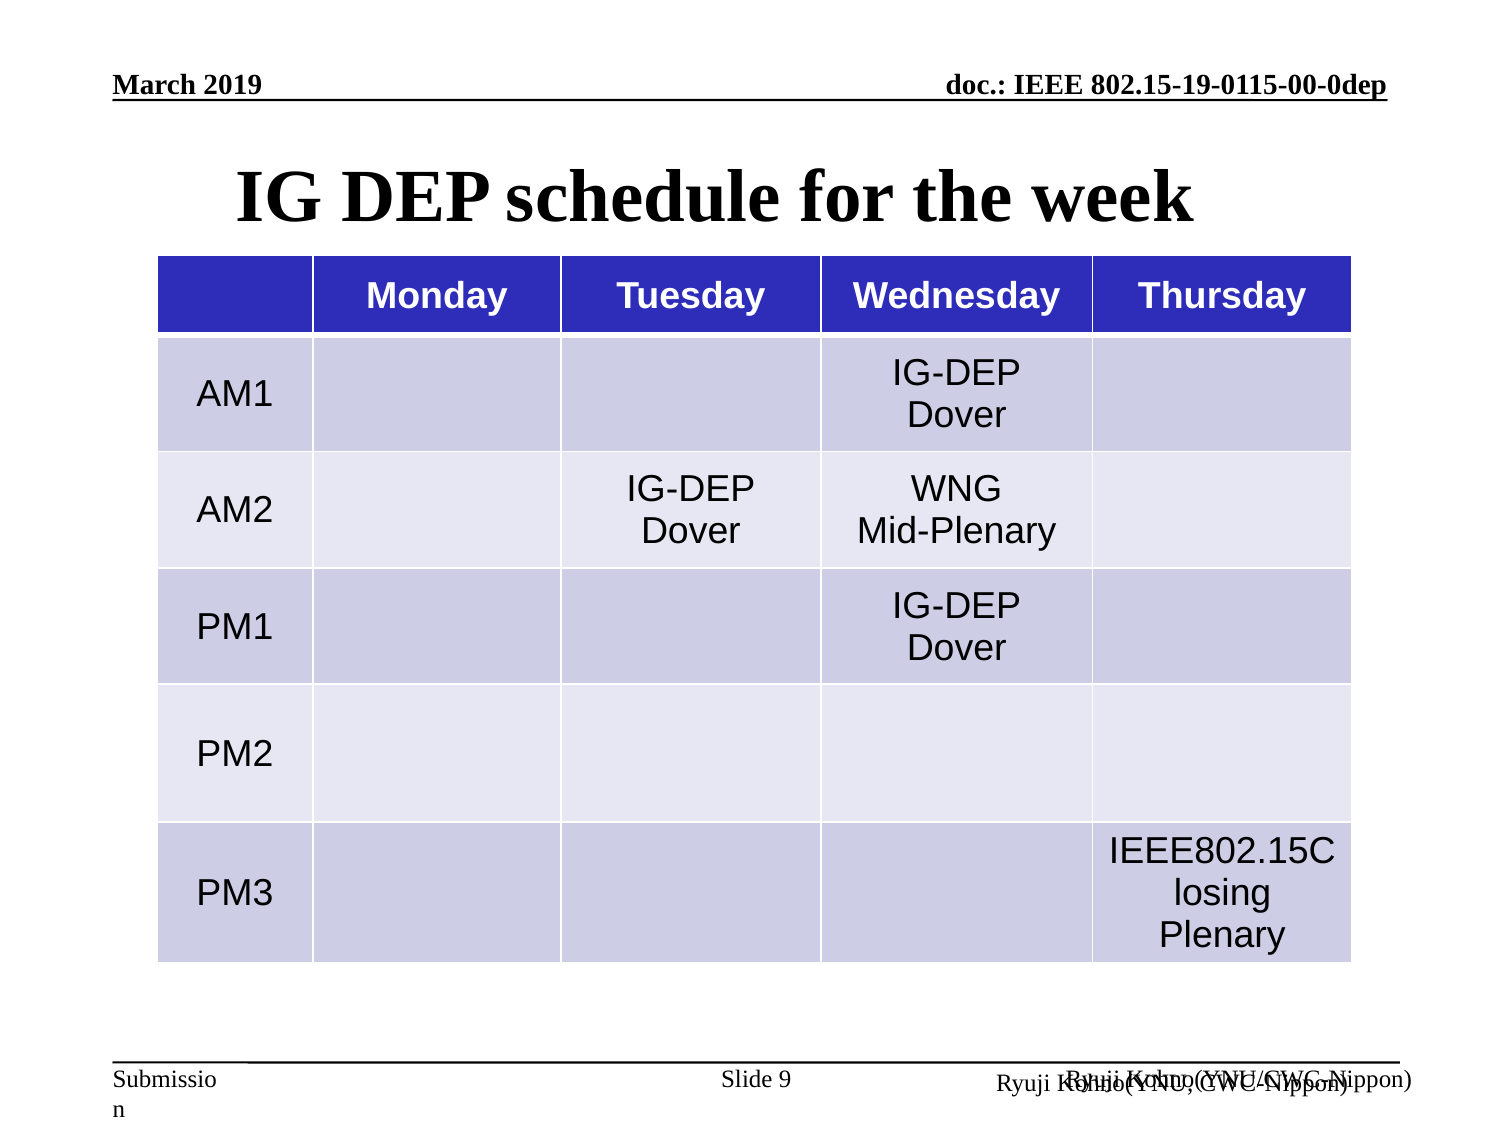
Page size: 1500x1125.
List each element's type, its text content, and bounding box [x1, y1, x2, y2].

table_cell [562, 569, 820, 683]
table_cell [1093, 338, 1351, 451]
table_cell [314, 452, 560, 567]
title IG DEP schedule for the week [77, 103, 1353, 279]
table_cell [314, 823, 560, 962]
text_box Ryuji Kohno(YNU, CWC-Nippon) [981, 1093, 1364, 1104]
table_cell [1093, 452, 1351, 567]
table_cell IG-DEP Dover [562, 452, 820, 567]
table_cell WNG Mid-Plenary [822, 452, 1092, 567]
table_header [158, 256, 312, 332]
table_cell [314, 685, 560, 821]
table_cell [314, 569, 560, 683]
table_header Thursday [1093, 256, 1351, 332]
table_cell [822, 685, 1092, 821]
table_cell PM2 [158, 685, 312, 821]
text_box Ryuji Kohno(YNU, CWC-Nippon) [981, 1058, 1364, 1062]
table_cell [1093, 569, 1351, 683]
table_cell [822, 823, 1092, 962]
table_cell [562, 823, 820, 962]
table_cell [562, 685, 820, 821]
table_cell [562, 338, 820, 451]
table_cell [314, 338, 560, 451]
table_header Monday [314, 256, 560, 332]
table_cell PM1 [158, 569, 312, 683]
table_cell IG-DEP Dover [822, 338, 1092, 451]
footer Ryuji Kohno(YNU/CWC-Nippon) [900, 1062, 1413, 1093]
table_header Tuesday [562, 256, 820, 332]
table_cell [1093, 685, 1351, 821]
slide_number Slide 9 [712, 1062, 800, 1093]
table_cell AM1 [158, 338, 312, 451]
table_cell PM3 [158, 823, 312, 962]
table_cell IEEE802.15Closing Plenary [1093, 823, 1351, 962]
table_cell IG-DEP Dover [822, 569, 1092, 683]
table_header Wednesday [822, 256, 1092, 332]
table_cell AM2 [158, 452, 312, 567]
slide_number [112, 0, 375, 100]
